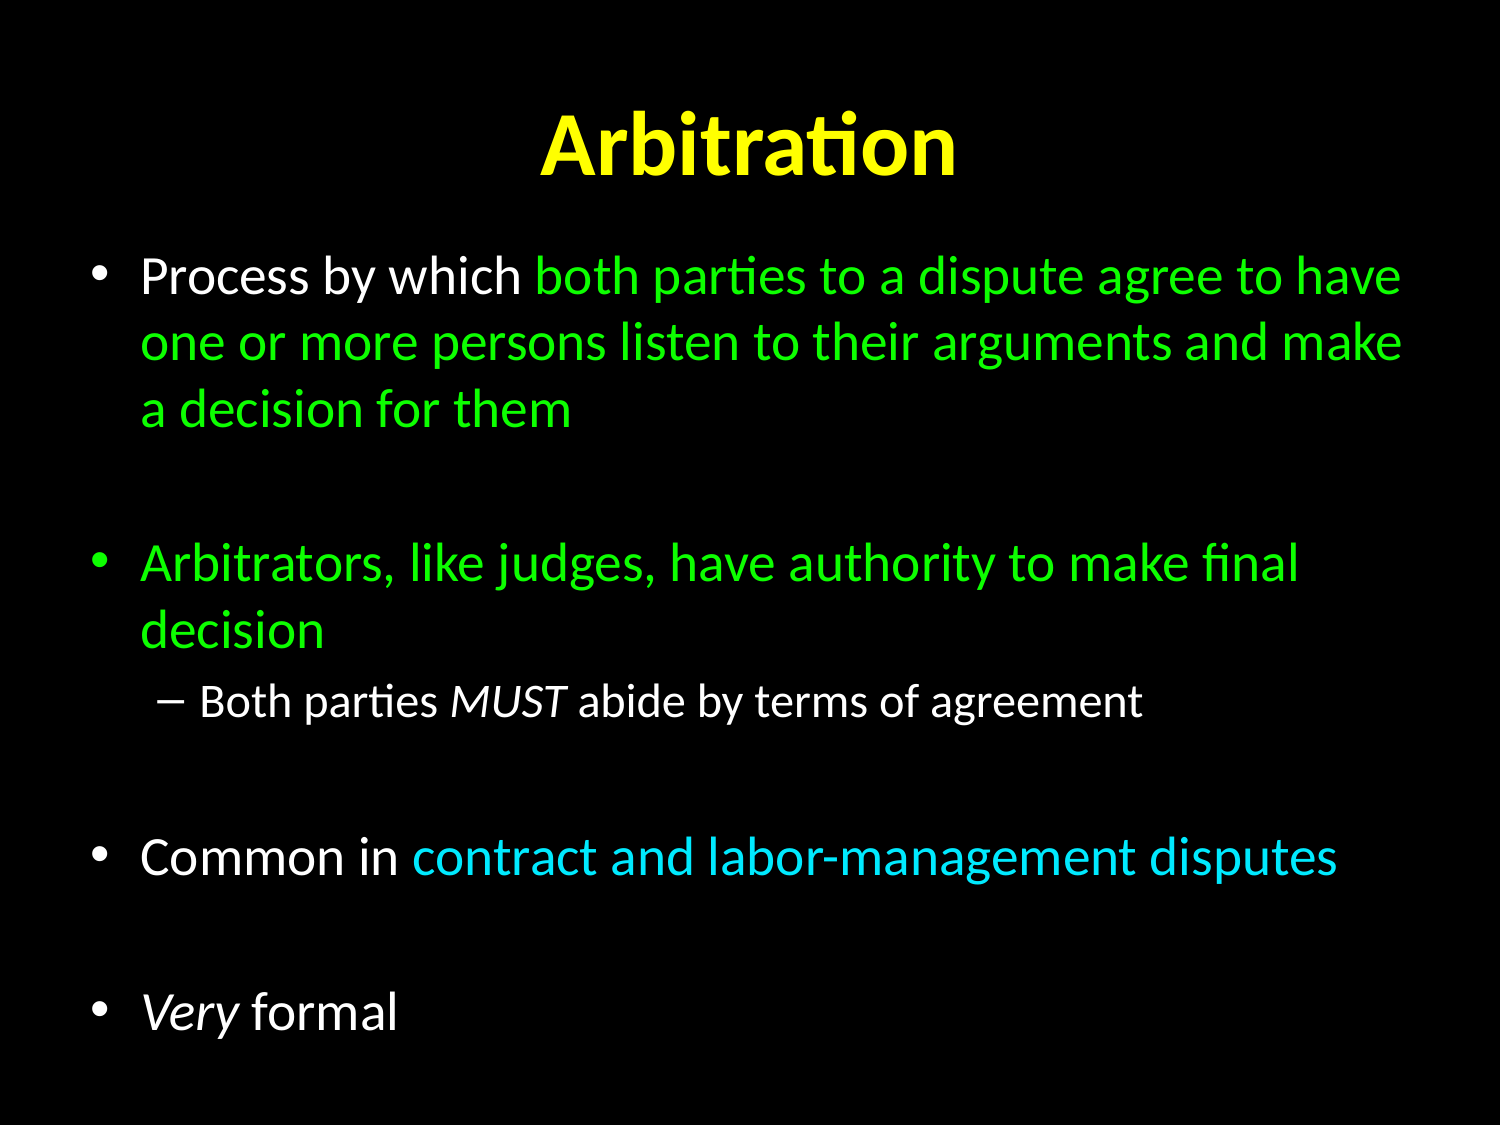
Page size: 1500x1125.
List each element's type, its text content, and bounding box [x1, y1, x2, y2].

list Process by which both parties to a dispute agree to have one or more persons listen to their arguments and make a decision for them Arbitrators, like judges, have authority to make final decision Both parties MUST abide by terms of agreement Common in contract and labor-management disputes Very formal [75, 231, 1425, 1062]
title Arbitration [75, 45, 1425, 231]
